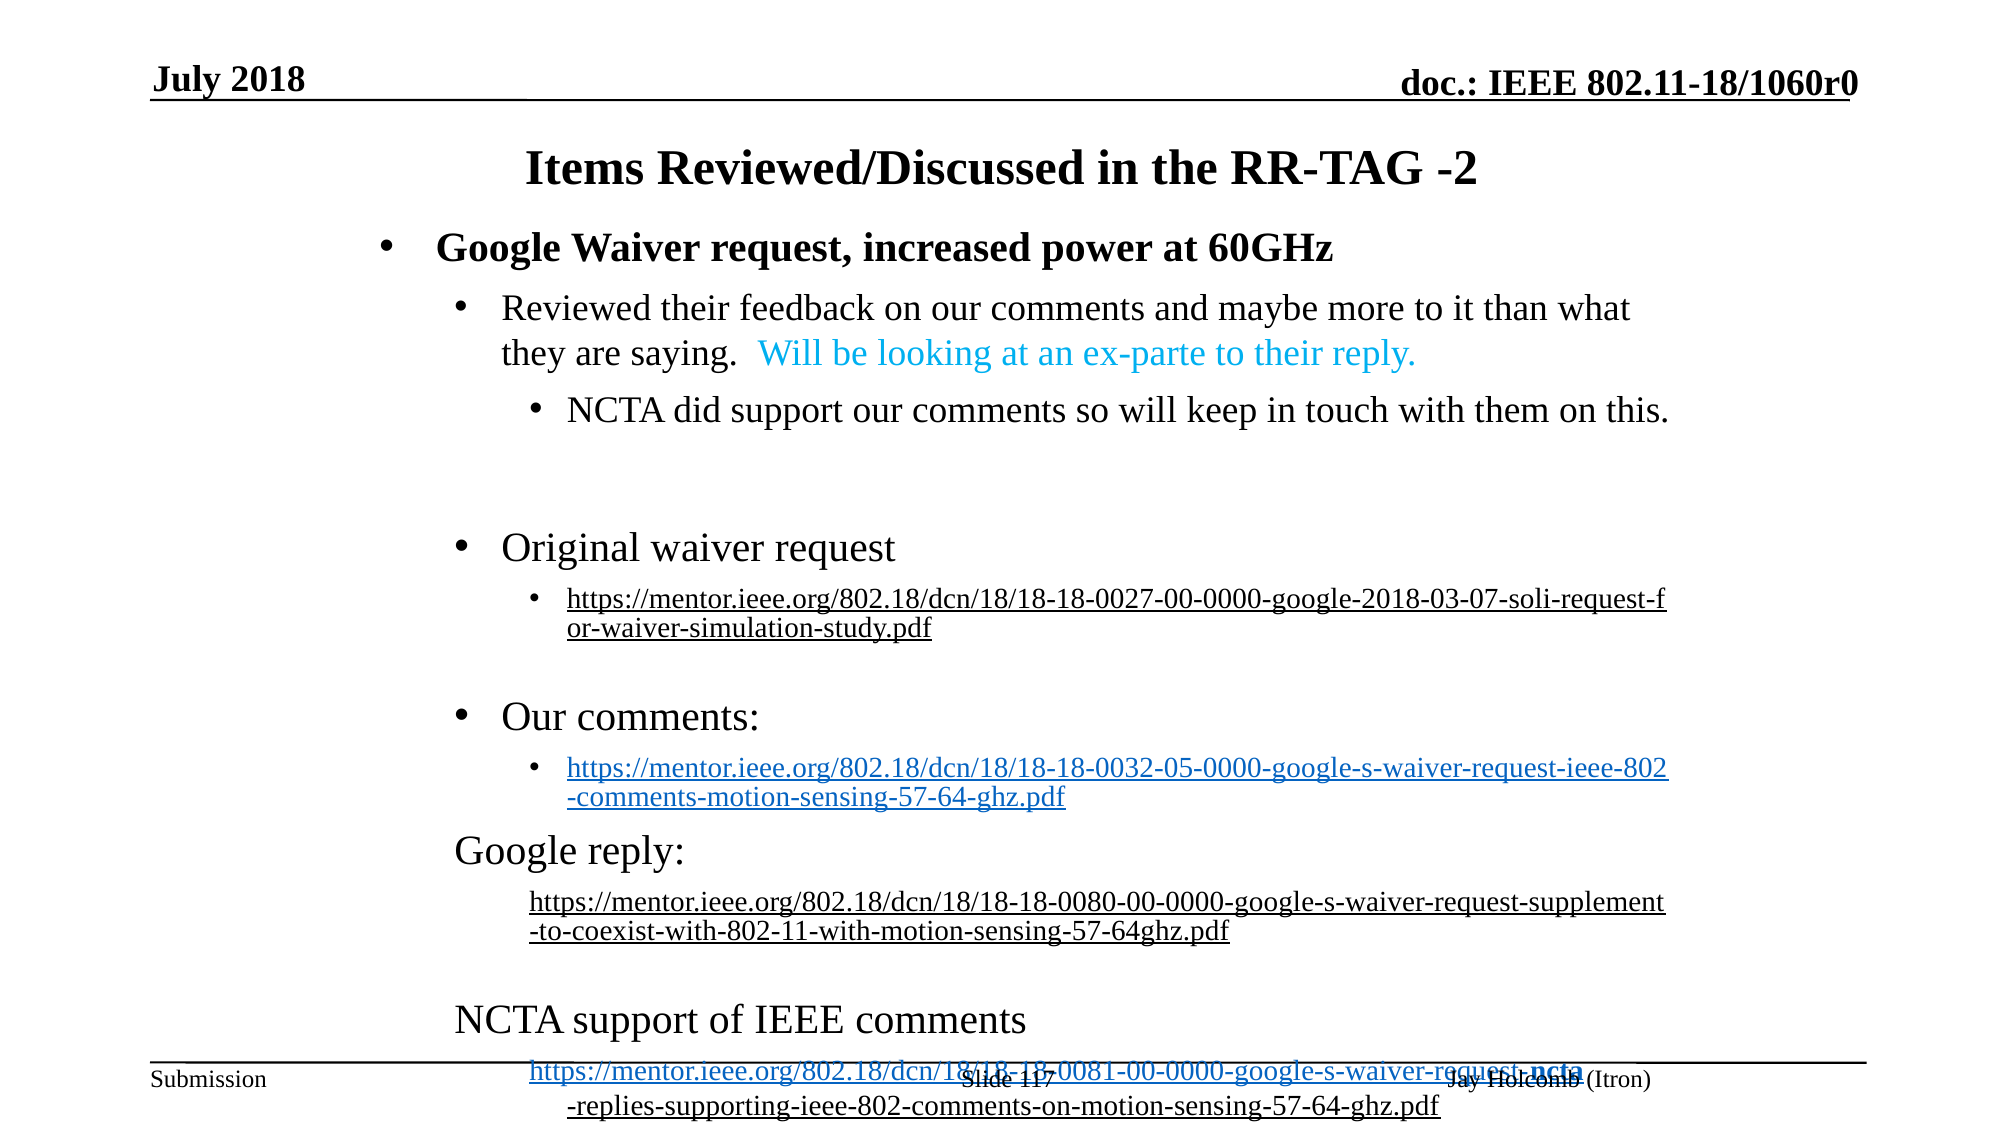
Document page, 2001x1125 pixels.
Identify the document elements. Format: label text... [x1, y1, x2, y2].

list Google Waiver request, increased power at 60GHz Reviewed their feedback on our comments and maybe more to it than what they are saying. Will be looking at an ex-parte to their reply. NCTA did support our comments so will keep in touch with them on this. Original waiver request https://mentor.ieee.org/802.18/dcn/18/18-18-0027-00-0000-google-2018-03-07-soli-request-for-waiver-simulation-study.pdf Our comments: https://mentor.ieee.org/802.18/dcn/18/18-18-0032-05-0000-google-s-waiver-request-ieee-802-comments-motion-sensing-57-64-ghz.pdf Google reply: https://mentor.ieee.org/802.18/dcn/18/18-18-0080-00-0000-google-s-waiver-request-supplement-to-coexist-with-802-11-with-motion-sensing-57-64ghz.pdf NCTA support of IEEE comments https://mentor.ieee.org/802.18/dcn/18/18-18-0081-00-0000-google-s-waiver-request-ncta-replies-supporting-ieee-802-comments-on-motion-sensing-57-64-ghz.pdf [364, 212, 1690, 936]
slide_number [152, 54, 563, 100]
footer Jay Holcomb (Itron) [1438, 1061, 1652, 1093]
slide_number Slide 117 [950, 1061, 1067, 1123]
title Items Reviewed/Discussed in the RR-TAG -2 [364, 77, 1640, 212]
